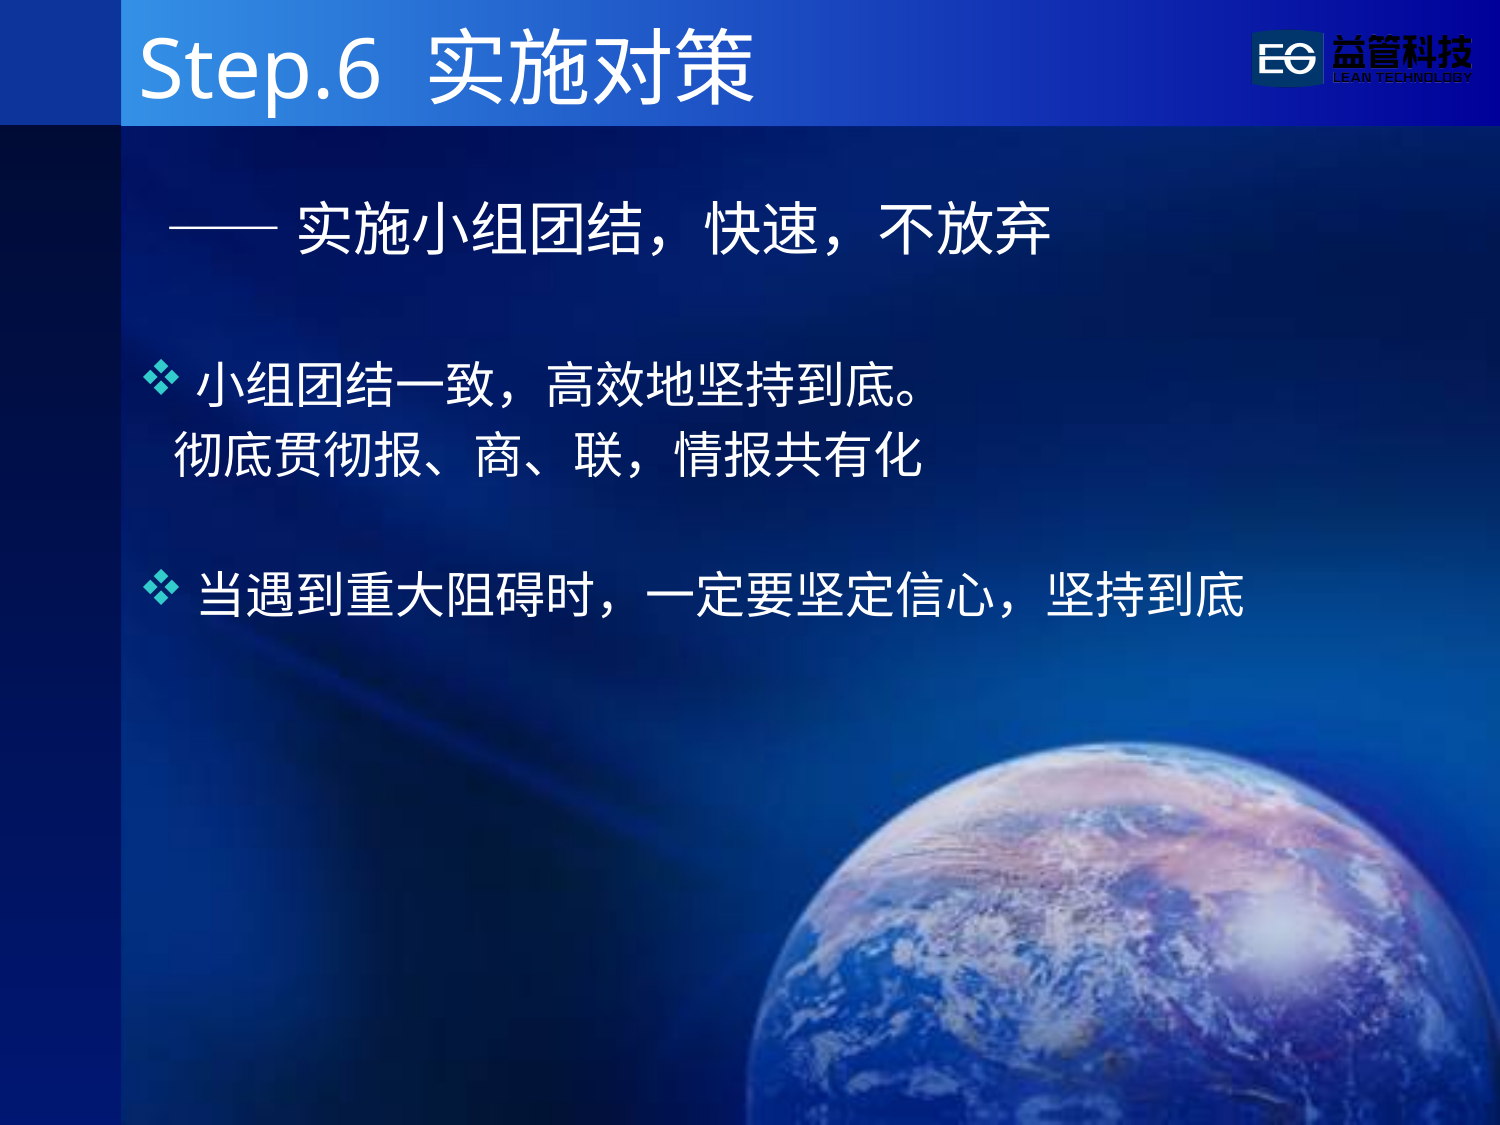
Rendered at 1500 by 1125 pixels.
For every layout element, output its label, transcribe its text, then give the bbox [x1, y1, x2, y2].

picture [121, 125, 1500, 1125]
list ——实施小组团结，快速，不放弃 小组团结一致，高效地坚持到底。 彻底贯彻报、商、联，情报共有化 当遇到重大阻碍时，一定要坚定信心，坚持到底 [123, 184, 1318, 674]
picture [1245, 16, 1480, 104]
title Step.6 实施对策 [123, 18, 1350, 112]
